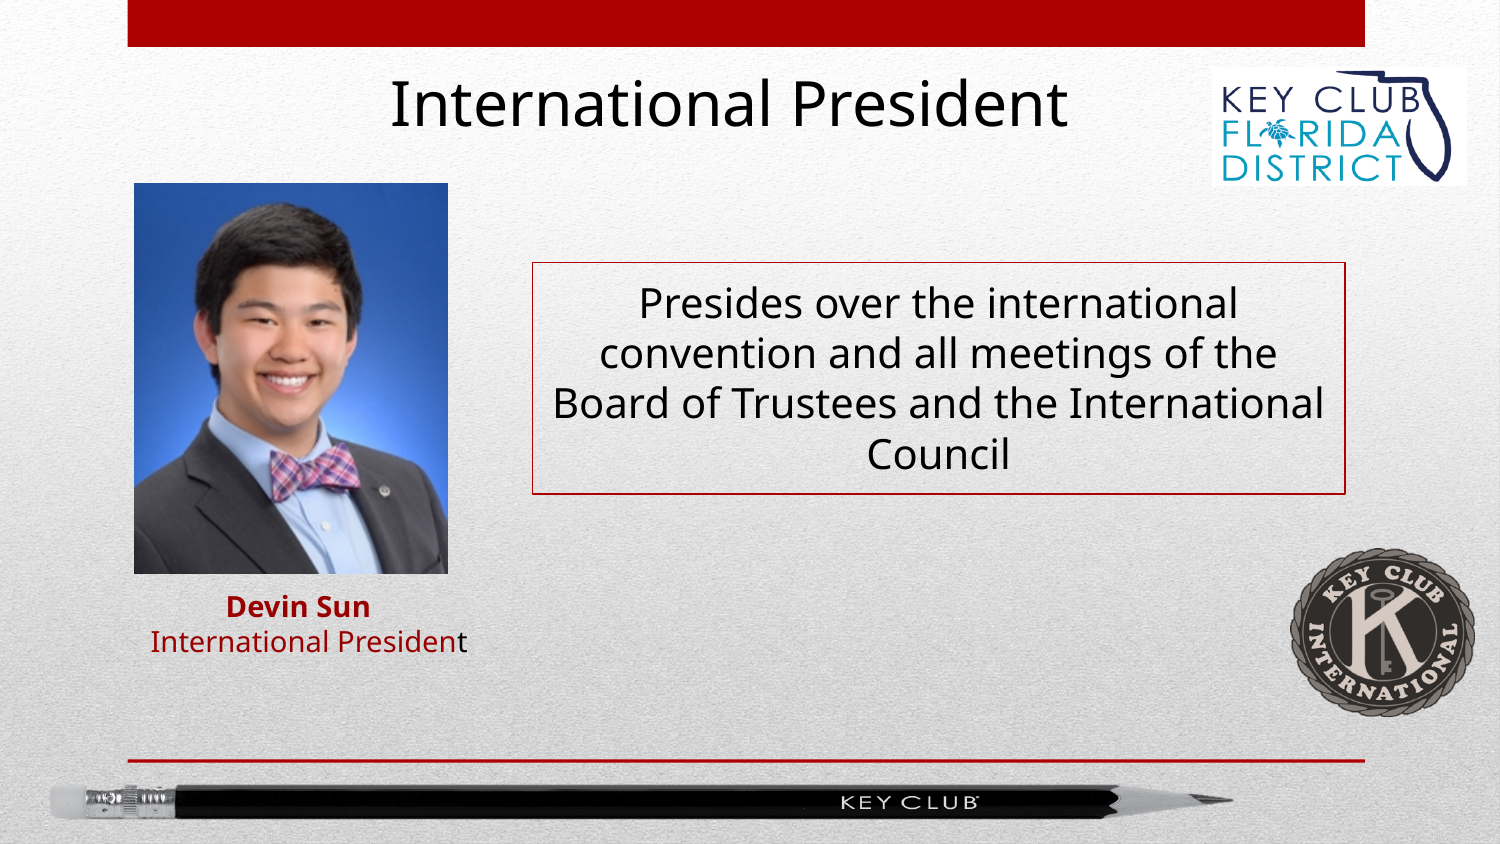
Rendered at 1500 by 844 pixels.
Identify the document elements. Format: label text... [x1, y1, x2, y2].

text_box Presides over the international convention and all meetings of the Board of Trustees and the International Council [532, 262, 1345, 495]
text_box International President [375, 56, 1264, 163]
picture [0, 0, 1500, 844]
text_box Devin Sun International President [60, 573, 522, 664]
